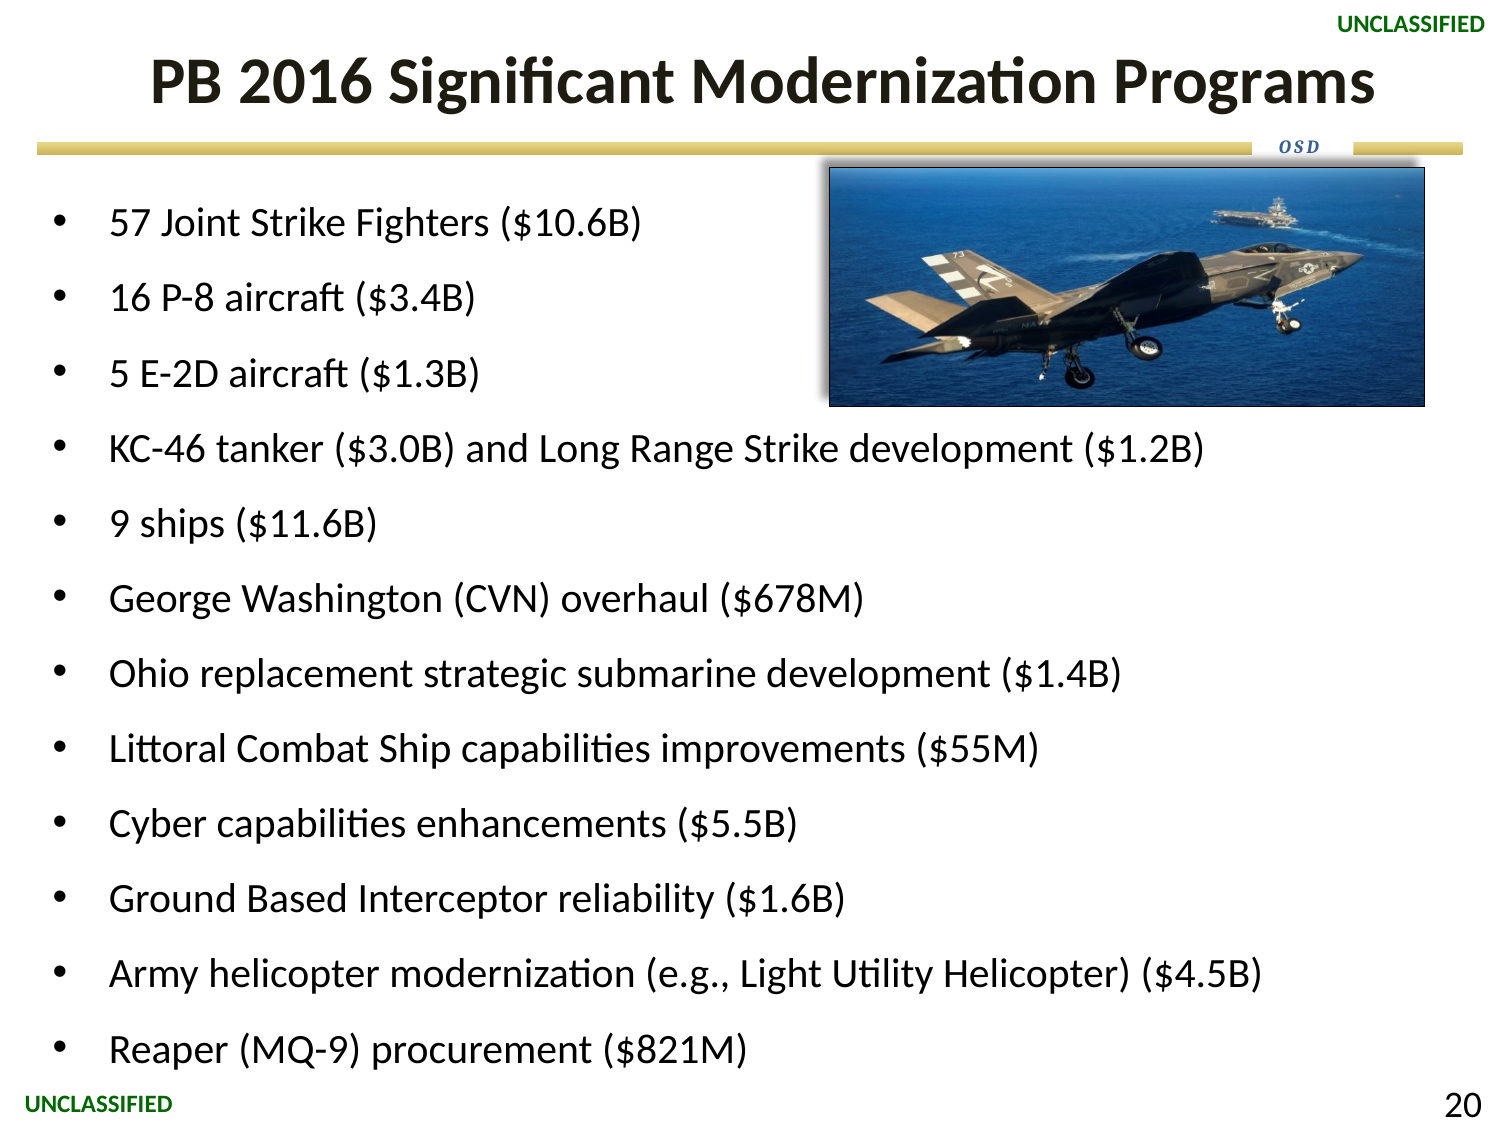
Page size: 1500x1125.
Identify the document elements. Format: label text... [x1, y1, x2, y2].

list 57 Joint Strike Fighters ($10.6B) 16 P-8 aircraft ($3.4B) 5 E-2D aircraft ($1.3B) KC-46 tanker ($3.0B) and Long Range Strike development ($1.2B) 9 ships ($11.6B) George Washington (CVN) overhaul ($678M) Ohio replacement strategic submarine development ($1.4B) Littoral Combat Ship capabilities improvements ($55M) Cyber capabilities enhancements ($5.5B) Ground Based Interceptor reliability ($1.6B) Army helicopter modernization (e.g., Light Utility Helicopter) ($4.5B) Reaper (MQ-9) procurement ($821M) [37, 187, 1493, 1113]
slide_number 20 [1403, 1072, 1500, 1120]
title PB 2016 Significant Modernization Programs [103, 20, 1424, 133]
picture [829, 167, 1425, 408]
